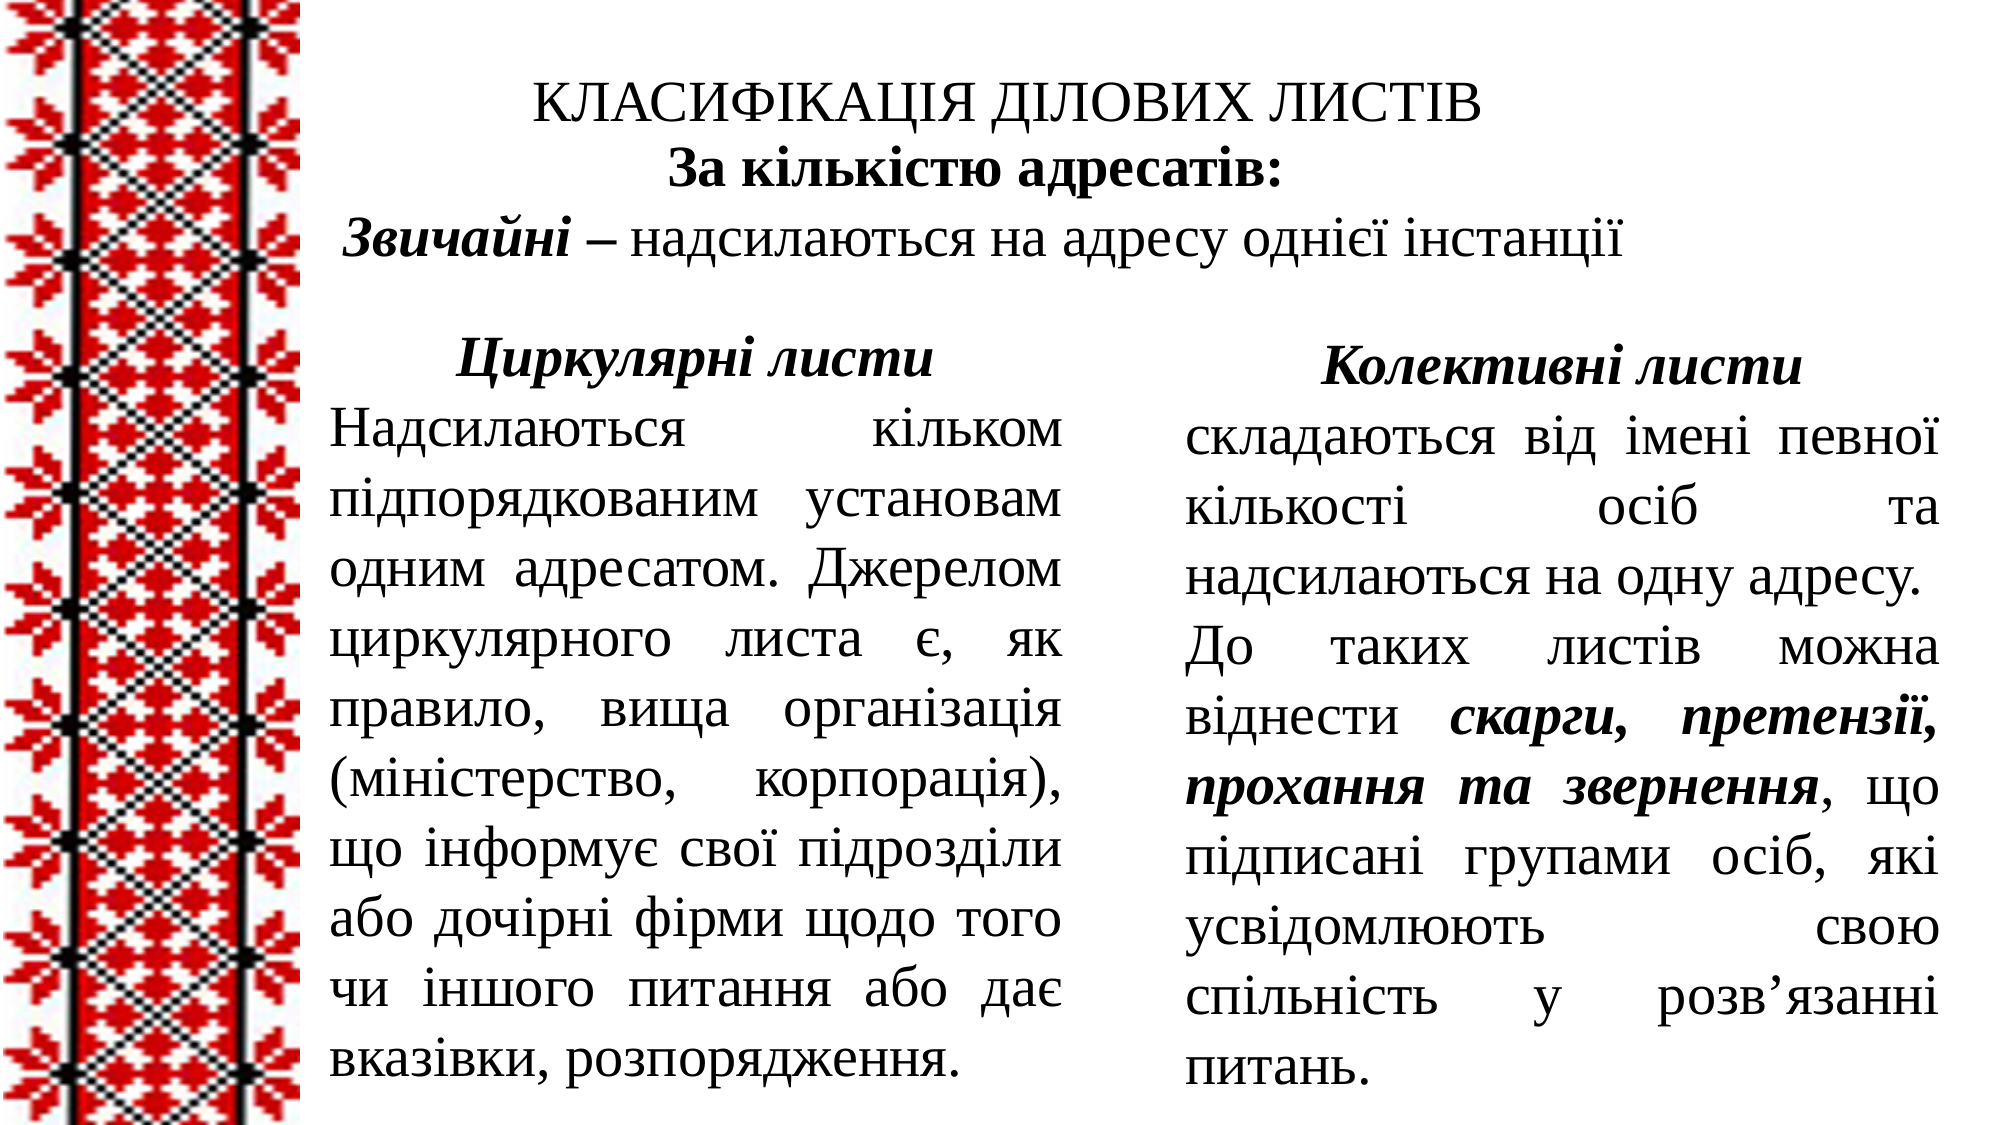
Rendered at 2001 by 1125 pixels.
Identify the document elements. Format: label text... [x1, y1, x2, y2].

text_box КЛАСИФІКАЦІЯ ДІЛОВИХ ЛИСТІВ [517, 21, 1600, 121]
picture [3, 0, 300, 1125]
text_box За кількістю адресатів: Звичайні – надсилаються на адресу однієї інстанції [328, 121, 1639, 276]
text_box Циркулярні листи Надсилаються кільком підпорядкованим установам одним адресатом. Джерелом циркулярного листа є, як правило, вища організація (міністерство, корпорація), що інформує свої підрозділи або дочірні фірми щодо того чи іншого питання або дає вказівки, розпорядження. [314, 310, 1078, 1096]
text_box Колективні листи складаються від імені певної кількості осіб та надсилаються на одну адресу. До таких листів можна віднести скарги, претензії, прохання та звернення, що підписані групами осіб, які усвідомлюють свою спільність у розв’язанні питань. [1170, 318, 1956, 1104]
